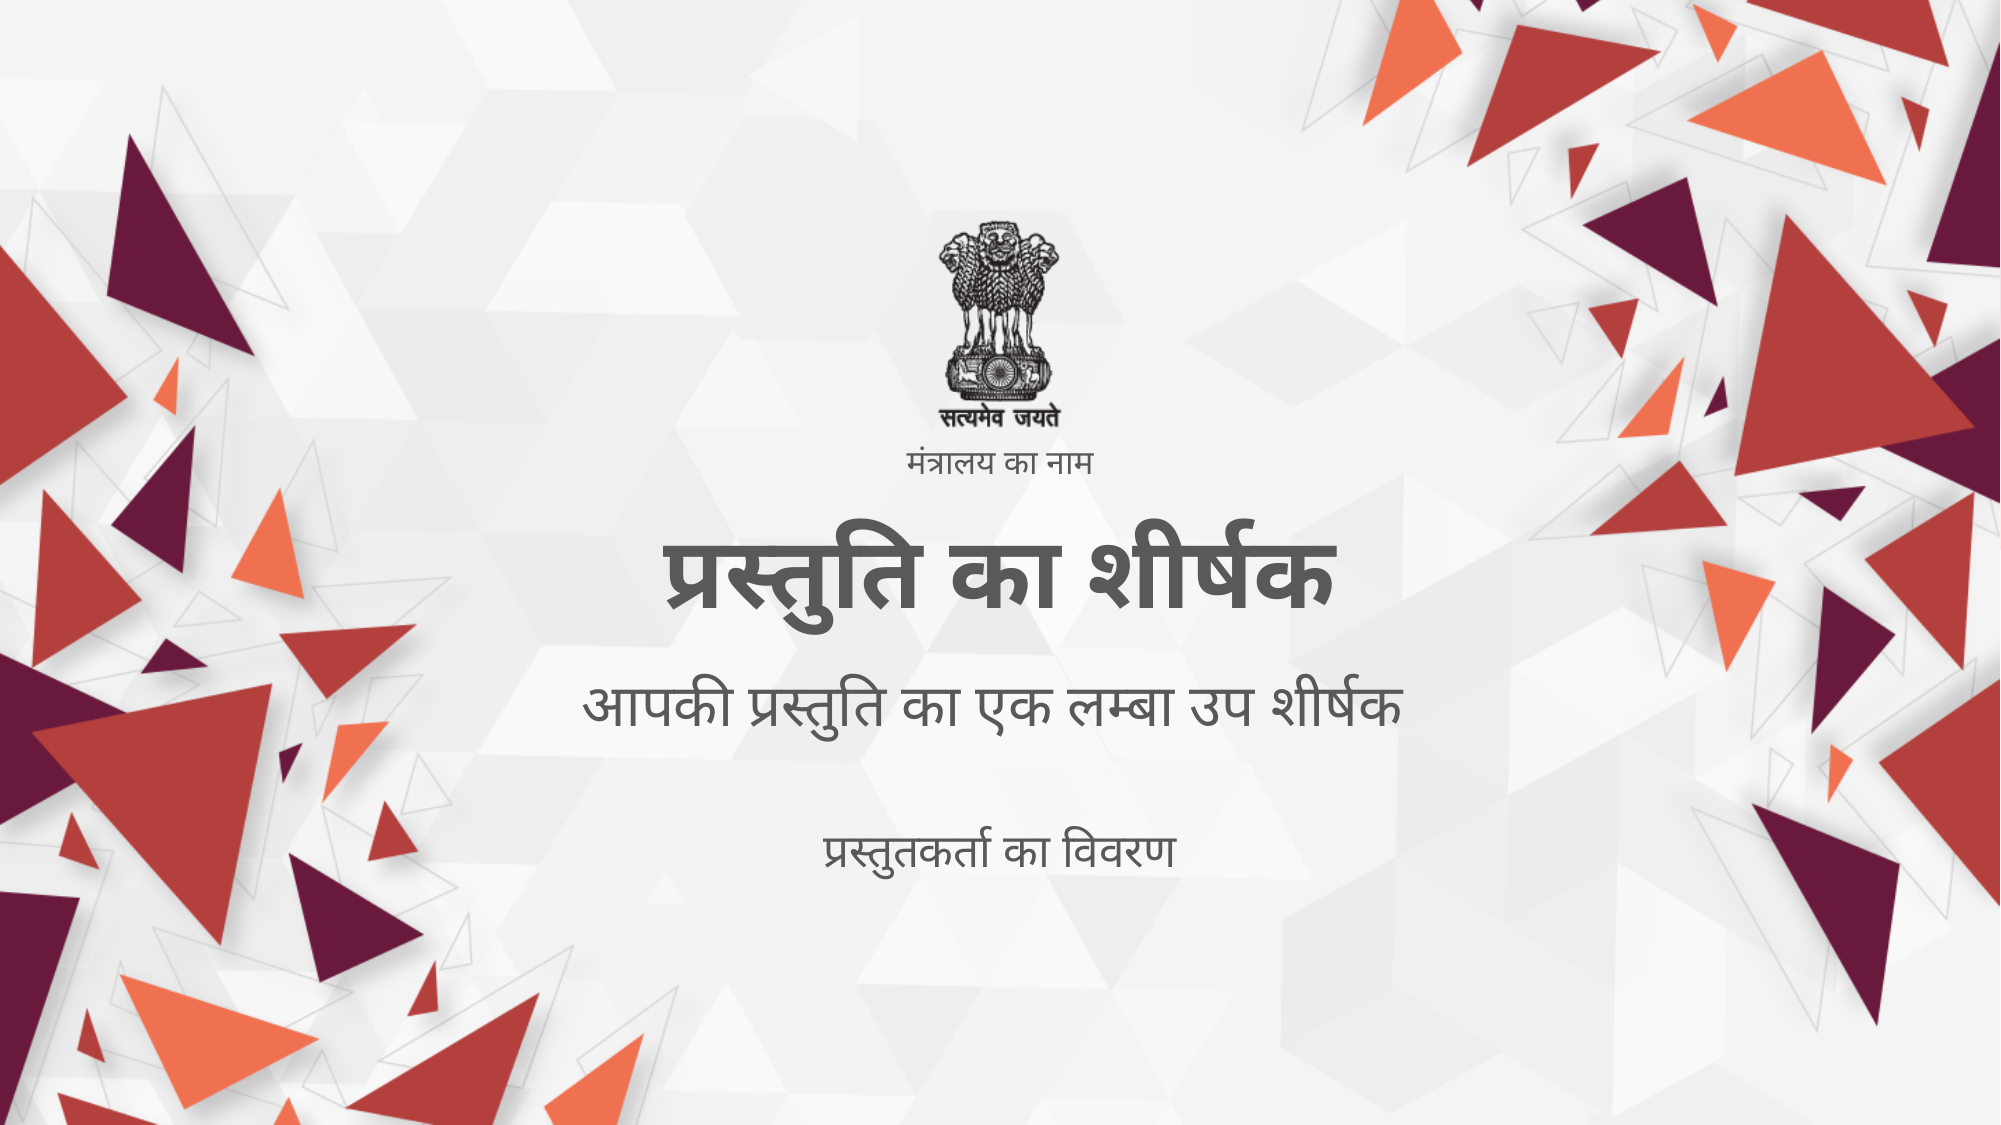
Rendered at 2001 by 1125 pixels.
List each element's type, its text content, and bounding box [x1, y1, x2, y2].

picture [0, 0, 2001, 1125]
list प्रस्तुति का शीर्षक [385, 515, 1615, 646]
list प्रस्तुतकर्ता का विवरण [669, 820, 1331, 907]
list आपकी प्रस्तुति का एक लम्बा उप शीर्षक [285, 668, 1715, 755]
list मंत्रालय का नाम [769, 438, 1231, 492]
